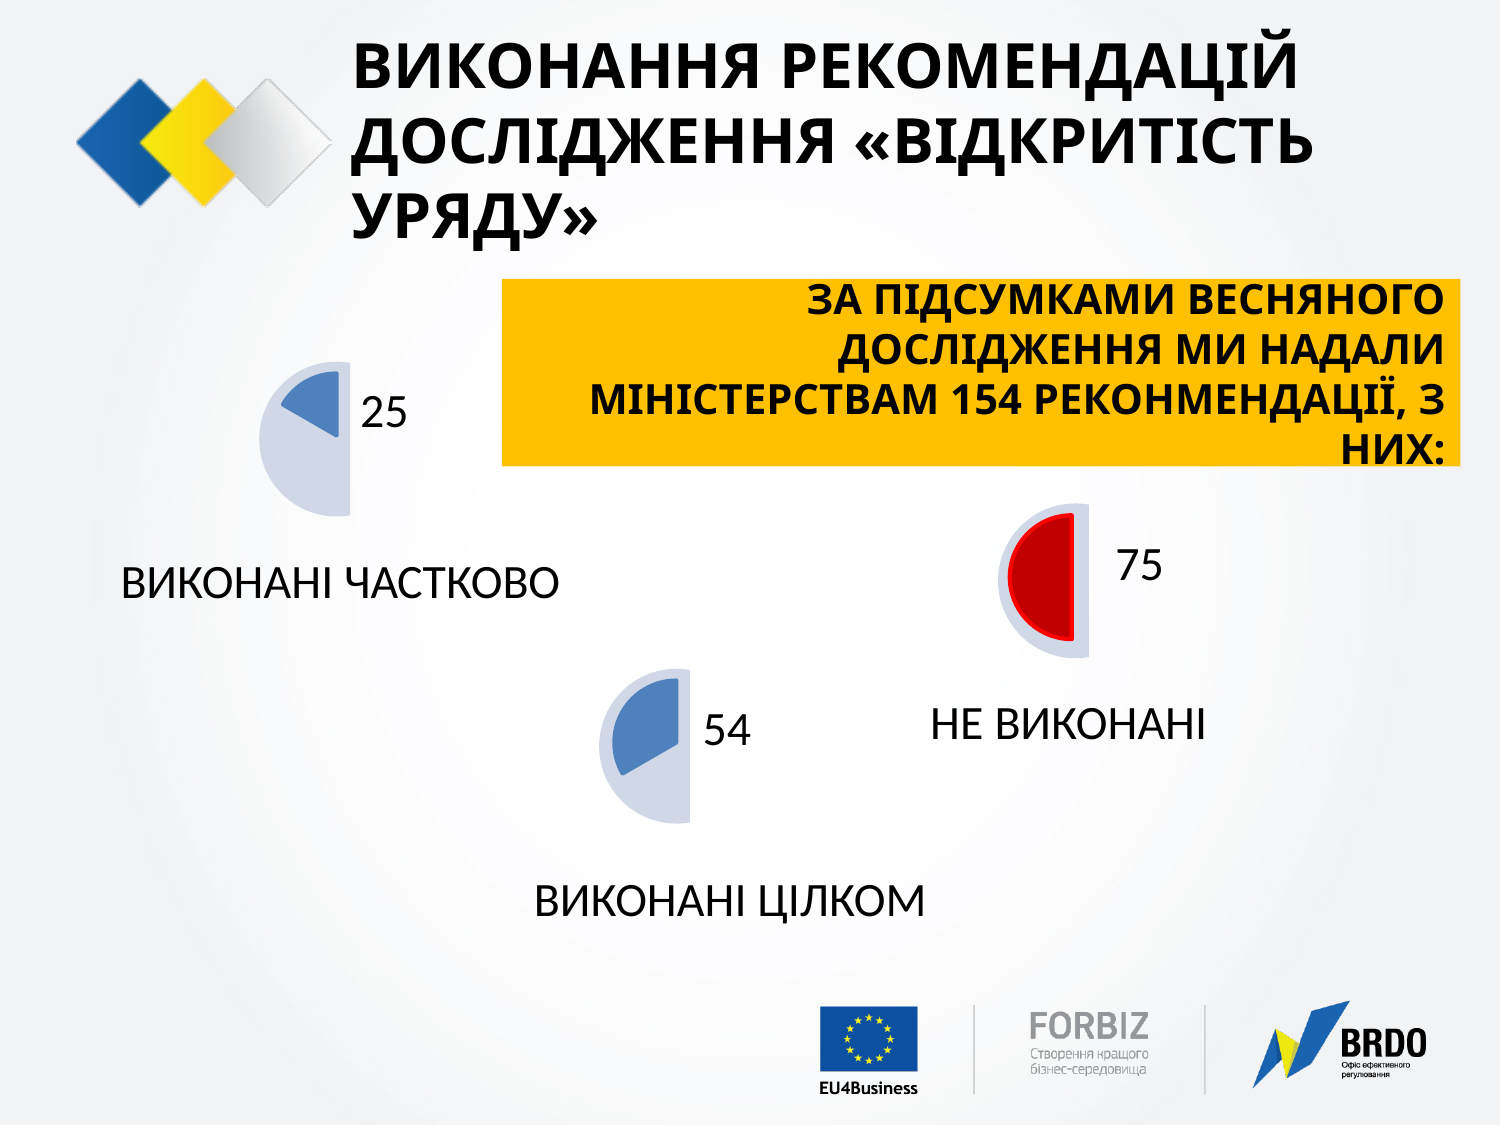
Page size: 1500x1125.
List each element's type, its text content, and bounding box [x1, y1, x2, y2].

title ВИКОНАННЯ РЕКОМЕНДАЦІЙ ДОСЛІДЖЕННЯ «ВІДКРИТІСТЬ УРЯДУ» [336, 45, 1425, 233]
text_box ЗА ПІДСУМКАМИ ВЕСНЯНОГО ДОСЛІДЖЕННЯ МИ НАДАЛИ МІНІСТЕРСТВАМ 154 РЕКОНМЕНДАЦІЇ, З НИХ: [1429, 278, 1461, 467]
picture [0, 0, 1500, 1125]
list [74, 262, 1426, 1006]
